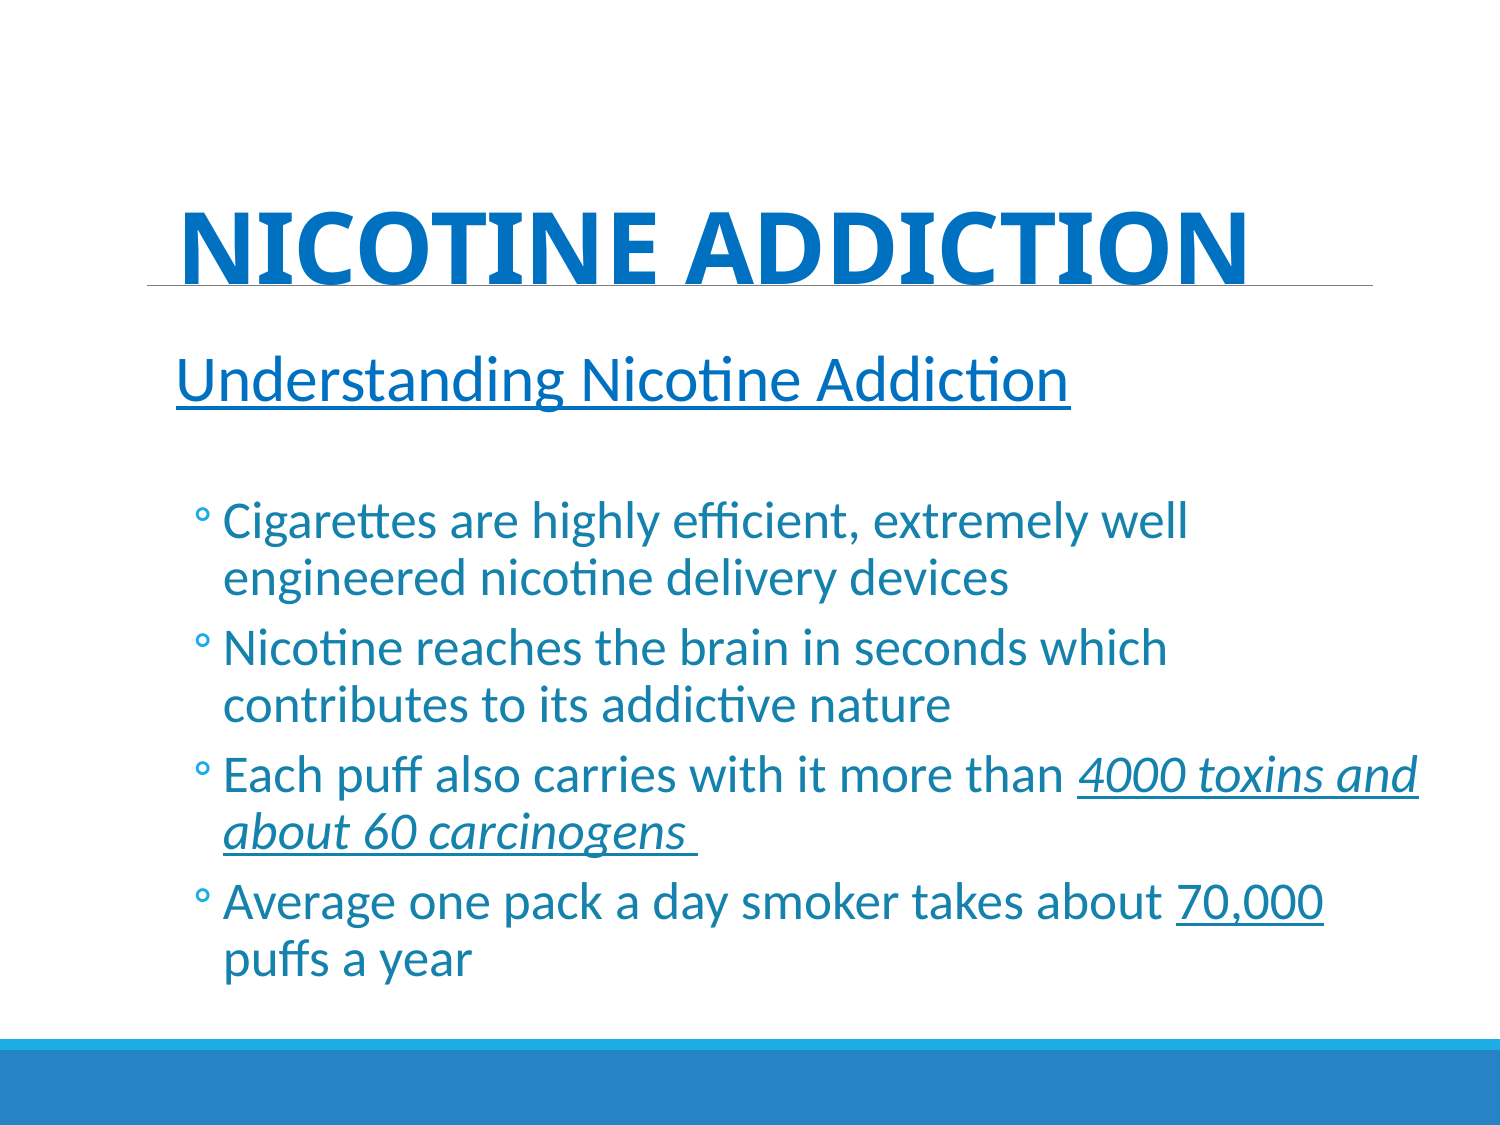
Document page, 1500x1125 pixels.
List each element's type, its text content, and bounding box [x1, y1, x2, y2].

list Understanding Nicotine Addiction Cigarettes are highly efficient, extremely well engineered nicotine delivery devices Nicotine reaches the brain in seconds which contributes to its addictive nature Each puff also carries with it more than 4000 toxins and about 60 carcinogens Average one pack a day smoker takes about 70,000 puffs a year [161, 337, 1425, 1000]
title NICOTINE ADDICTION [161, 75, 1425, 313]
